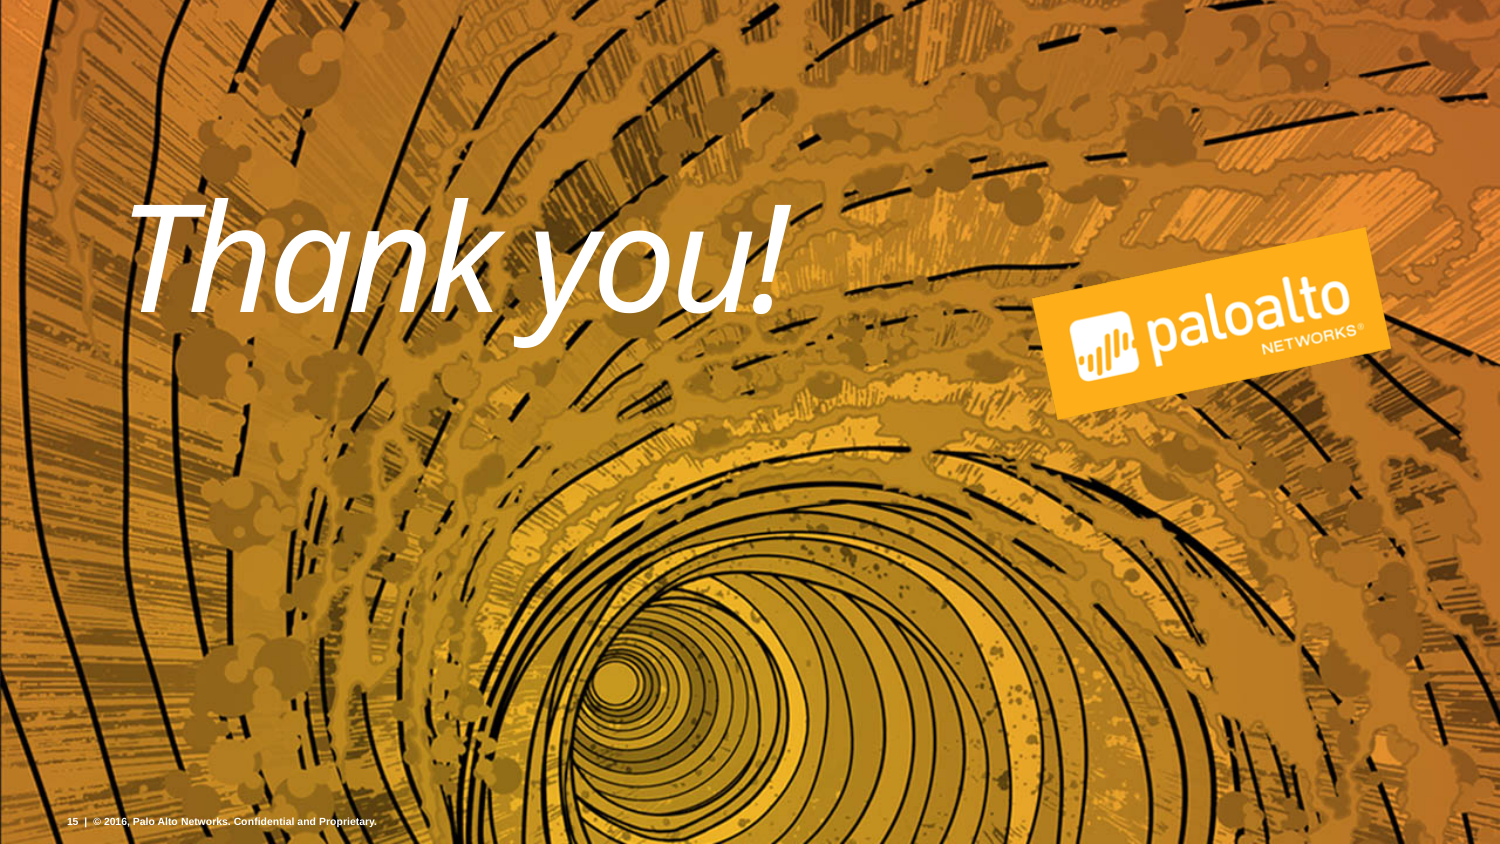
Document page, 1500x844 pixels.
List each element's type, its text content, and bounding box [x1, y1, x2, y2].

text_box [52, 506, 1103, 567]
picture [0, 0, 1500, 844]
slide_number 15 | © 2016, Palo Alto Networks. Confidential and Proprietary. [52, 798, 616, 844]
title Thank you! [118, 204, 1426, 545]
